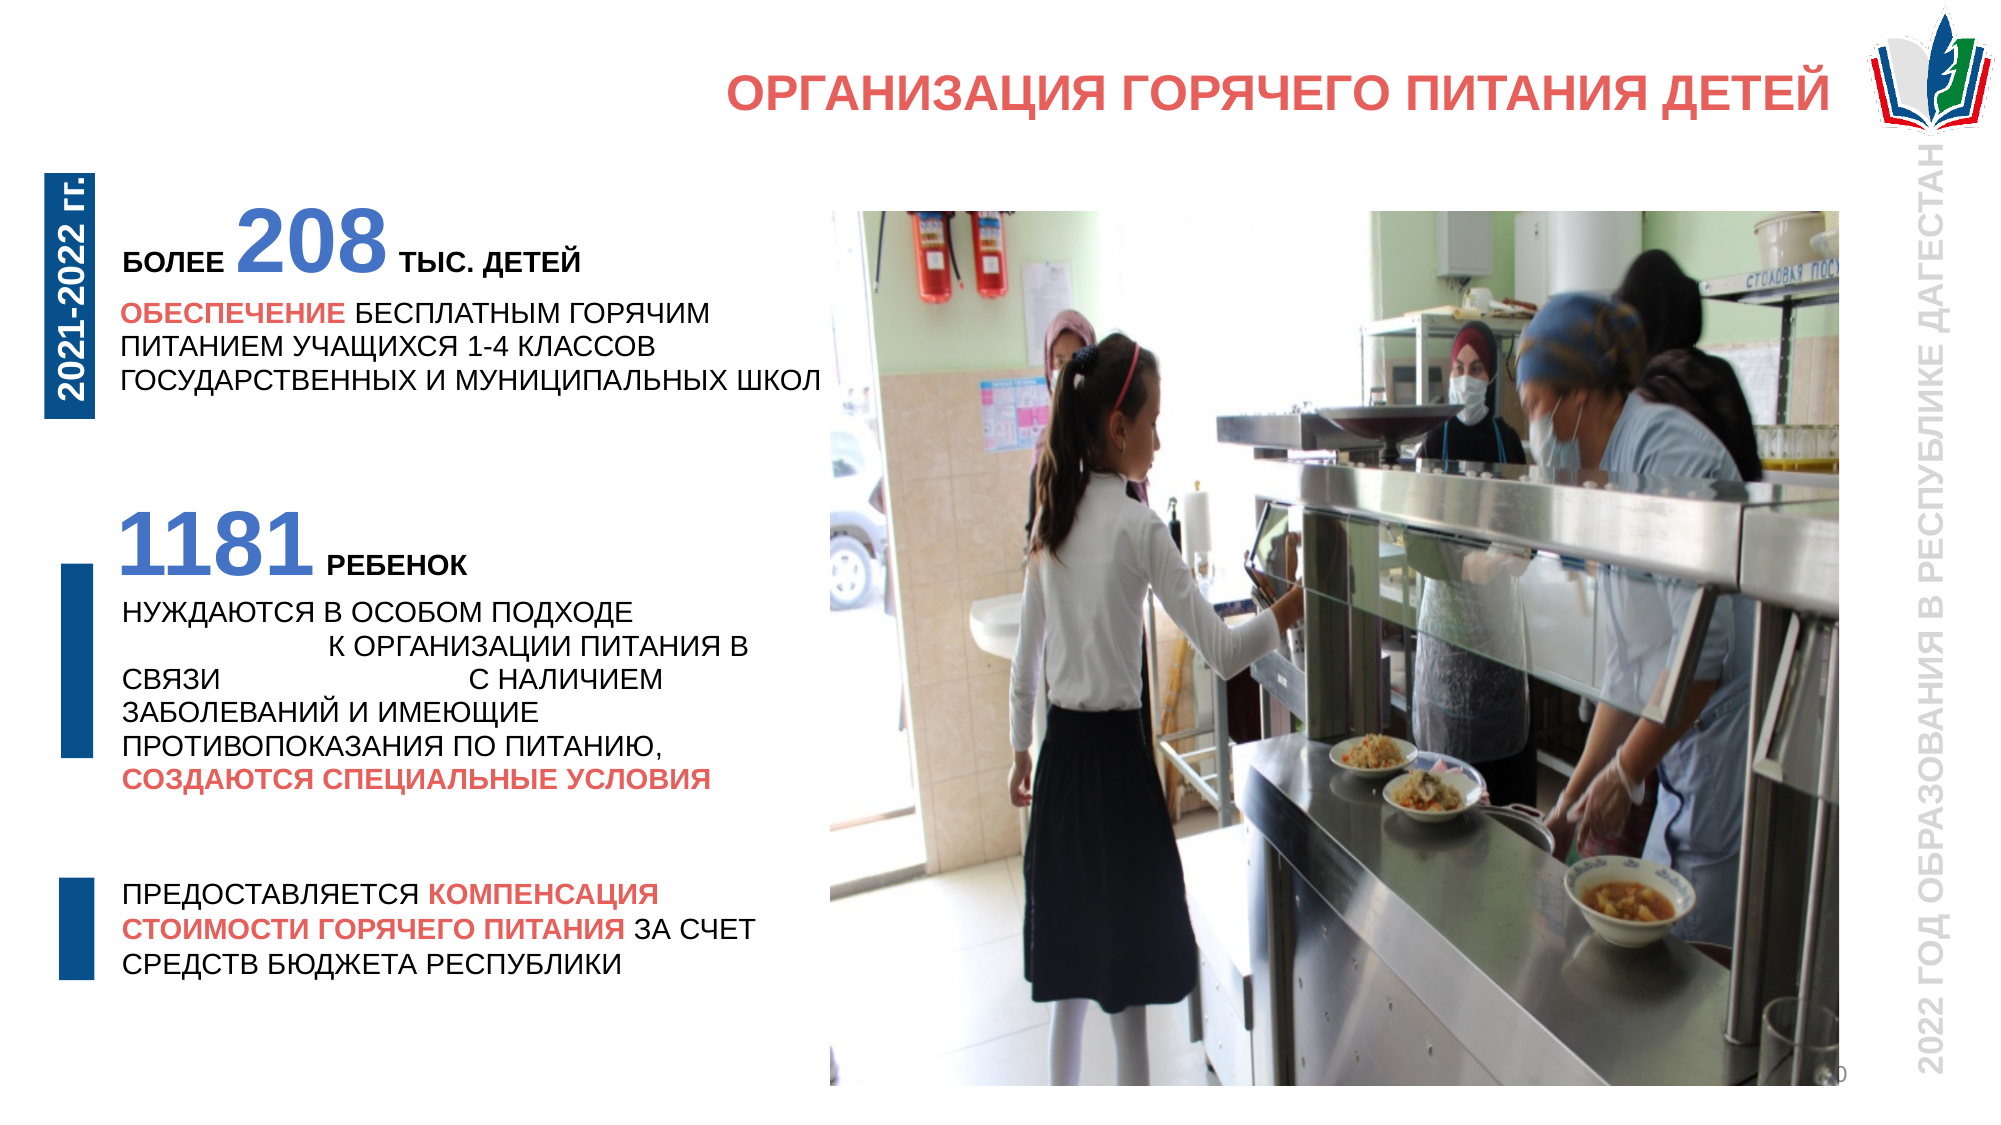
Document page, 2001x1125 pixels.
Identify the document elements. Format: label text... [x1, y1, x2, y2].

text_box 1181 РЕБЕНОК [102, 476, 483, 601]
text_box НУЖДАЮТСЯ В ОСОБОМ ПОДХОДЕ К ОРГАНИЗАЦИИ ПИТАНИЯ В СВЯЗИ С НАЛИЧИЕМ ЗАБОЛЕВАНИЙ И ИМЕЮЩИЕ ПРОТИВОПОКАЗАНИЯ ПО ПИТАНИЮ, СОЗДАЮТСЯ СПЕЦИАЛЬНЫЕ УСЛОВИЯ [107, 587, 805, 803]
text_box [60, 563, 94, 759]
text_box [1857, 0, 2000, 1105]
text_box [0, 247, 211, 309]
text_box [58, 876, 95, 981]
text_box ПРЕДОСТАВЛЯЕТСЯ КОМПЕНСАЦИЯ СТОИМОСТИ ГОРЯЧЕГО ПИТАНИЯ ЗА СЧЕТ СРЕДСТВ БЮДЖЕТА РЕСПУБЛИКИ [107, 868, 818, 988]
picture [830, 211, 1840, 1086]
text_box БОЛЕЕ 208 ТЫС. ДЕТЕЙ [107, 173, 597, 299]
slide_number 30 [1412, 1042, 1857, 1103]
text_box ОРГАНИЗАЦИЯ ГОРЯЧЕГО ПИТАНИЯ ДЕТЕЙ [711, 44, 1857, 128]
text_box ОБЕСПЕЧЕНИЕ БЕСПЛАТНЫМ ГОРЯЧИМ ПИТАНИЕМ УЧАЩИХСЯ 1-4 КЛАССОВ ГОСУДАРСТВЕННЫХ И МУНИЦИПАЛЬНЫХ ШКОЛ [105, 288, 830, 404]
